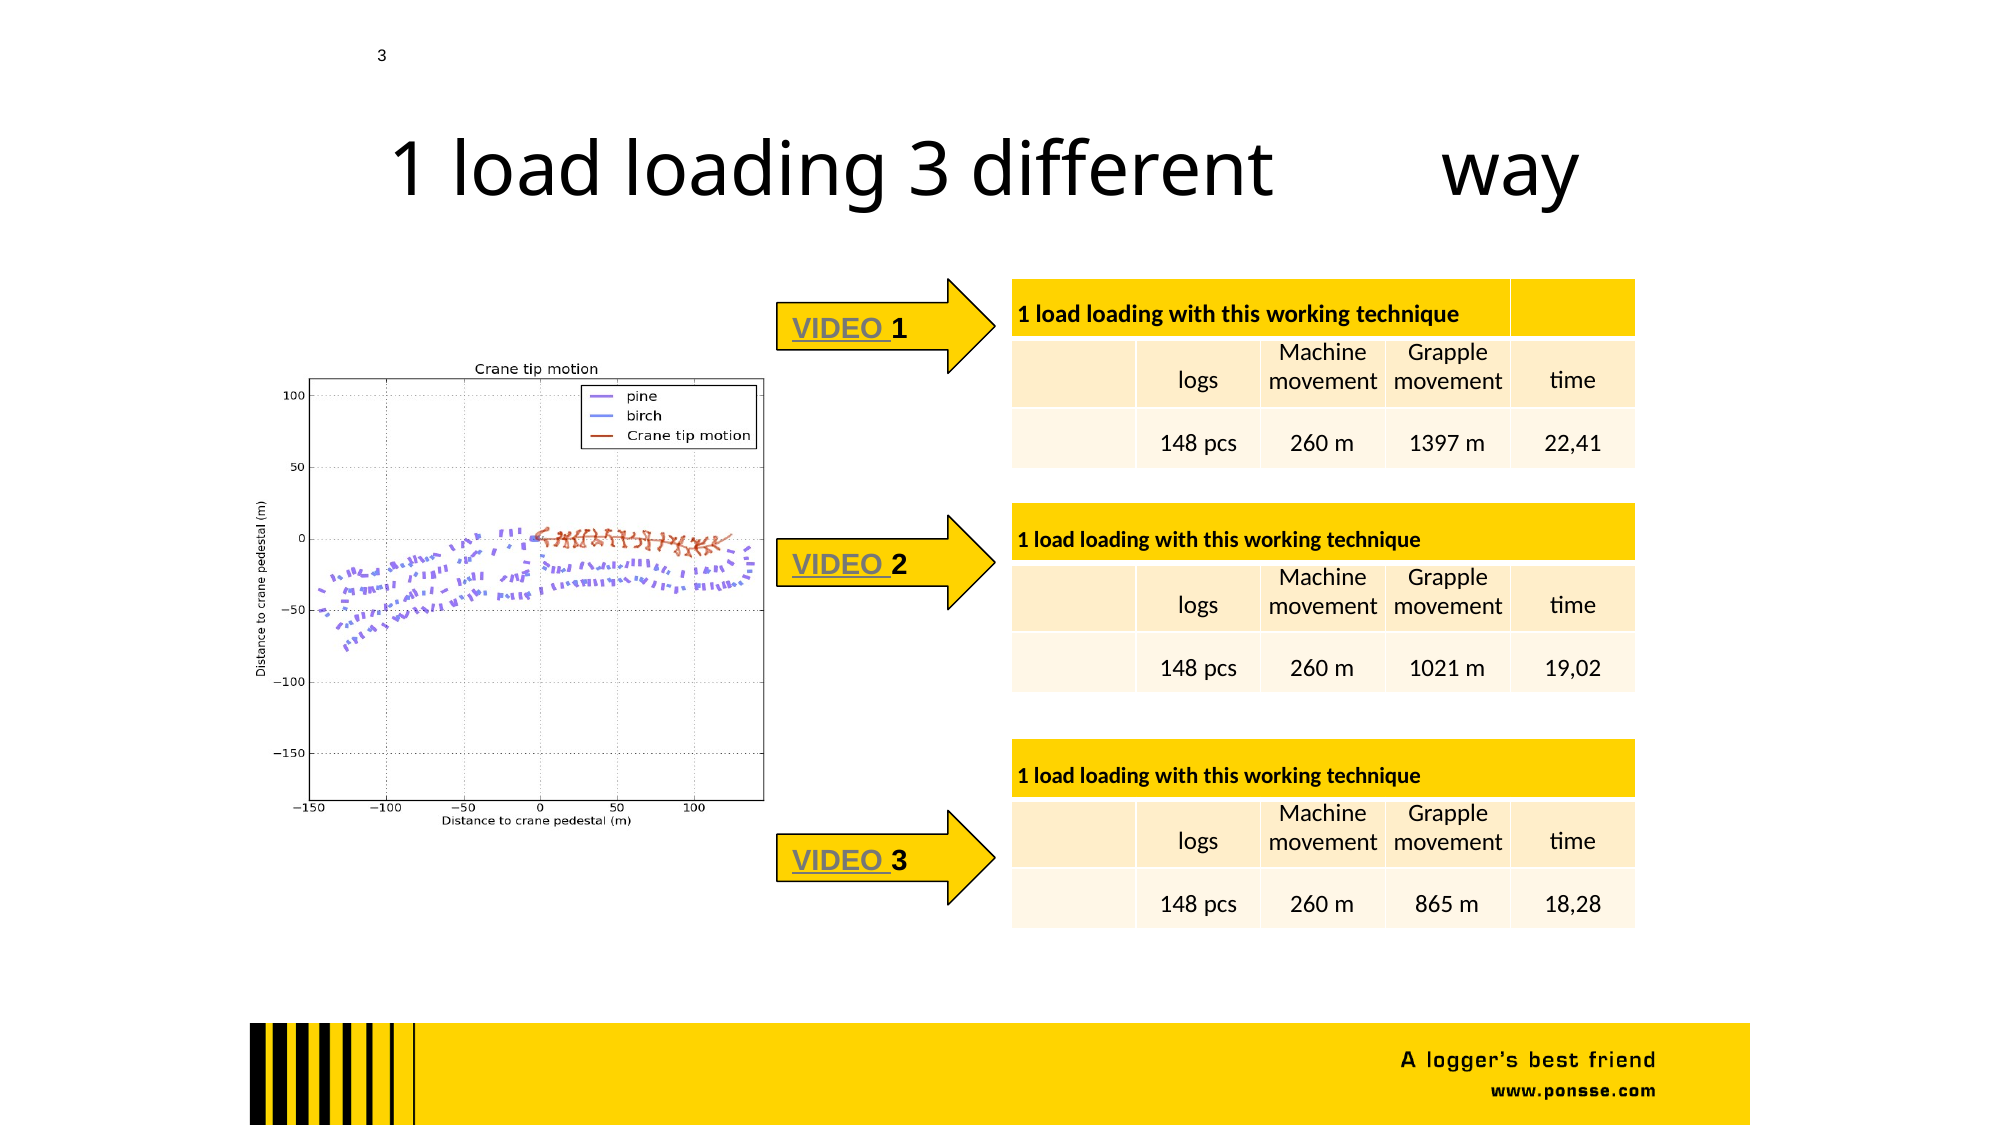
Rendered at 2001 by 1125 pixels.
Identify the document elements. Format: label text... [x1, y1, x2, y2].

table_cell time [1511, 802, 1635, 867]
table_cell 22,41 [1511, 409, 1635, 468]
table_cell Grapple movement [1386, 566, 1510, 631]
title 1 load loading 3 different way [386, 71, 1608, 260]
table_cell 260 m [1261, 869, 1385, 928]
table_cell [1012, 802, 1135, 867]
table_cell Machine movement [1261, 802, 1385, 867]
table_cell 148 pcs [1137, 869, 1260, 928]
text_box [250, 357, 777, 831]
table_cell [1012, 869, 1135, 928]
table_cell 260 m [1261, 409, 1385, 468]
table_cell time [1511, 566, 1635, 631]
table_header 1 load loading with this working technique [1012, 739, 1635, 797]
table_cell time [1511, 341, 1635, 407]
table_cell [1012, 409, 1135, 468]
table_cell Machine movement [1261, 566, 1385, 631]
table_cell 1397 m [1386, 409, 1510, 468]
text_box 3 [375, 44, 389, 65]
table_cell Grapple movement [1386, 341, 1510, 407]
text_box [776, 810, 996, 905]
table_header 1 load loading with this working technique [1012, 279, 1510, 336]
table_cell Grapple movement [1386, 802, 1510, 867]
table_cell 865 m [1386, 869, 1510, 928]
table_header 1 load loading with this working technique [1012, 503, 1635, 560]
text_box [776, 278, 996, 374]
table_cell 260 m [1261, 633, 1385, 692]
table_header [1511, 279, 1635, 336]
table_cell 148 pcs [1137, 633, 1260, 692]
table_cell logs [1137, 566, 1260, 631]
table_cell 1021 m [1386, 633, 1510, 692]
text_box [776, 515, 996, 610]
table_cell logs [1137, 341, 1260, 407]
text_box VIDEO 2 [789, 545, 910, 581]
table_cell [1012, 341, 1135, 407]
table_cell Machine movement [1261, 341, 1385, 407]
text_box VIDEO 1 [789, 309, 910, 345]
table_cell 18,28 [1511, 869, 1635, 928]
table_cell logs [1137, 802, 1260, 867]
text_box [249, 1023, 1750, 1125]
table_cell 148 pcs [1137, 409, 1260, 468]
table_cell 19,02 [1511, 633, 1635, 692]
table_cell [1012, 633, 1135, 692]
table_cell [1012, 566, 1135, 631]
text_box VIDEO 3 [789, 840, 910, 876]
